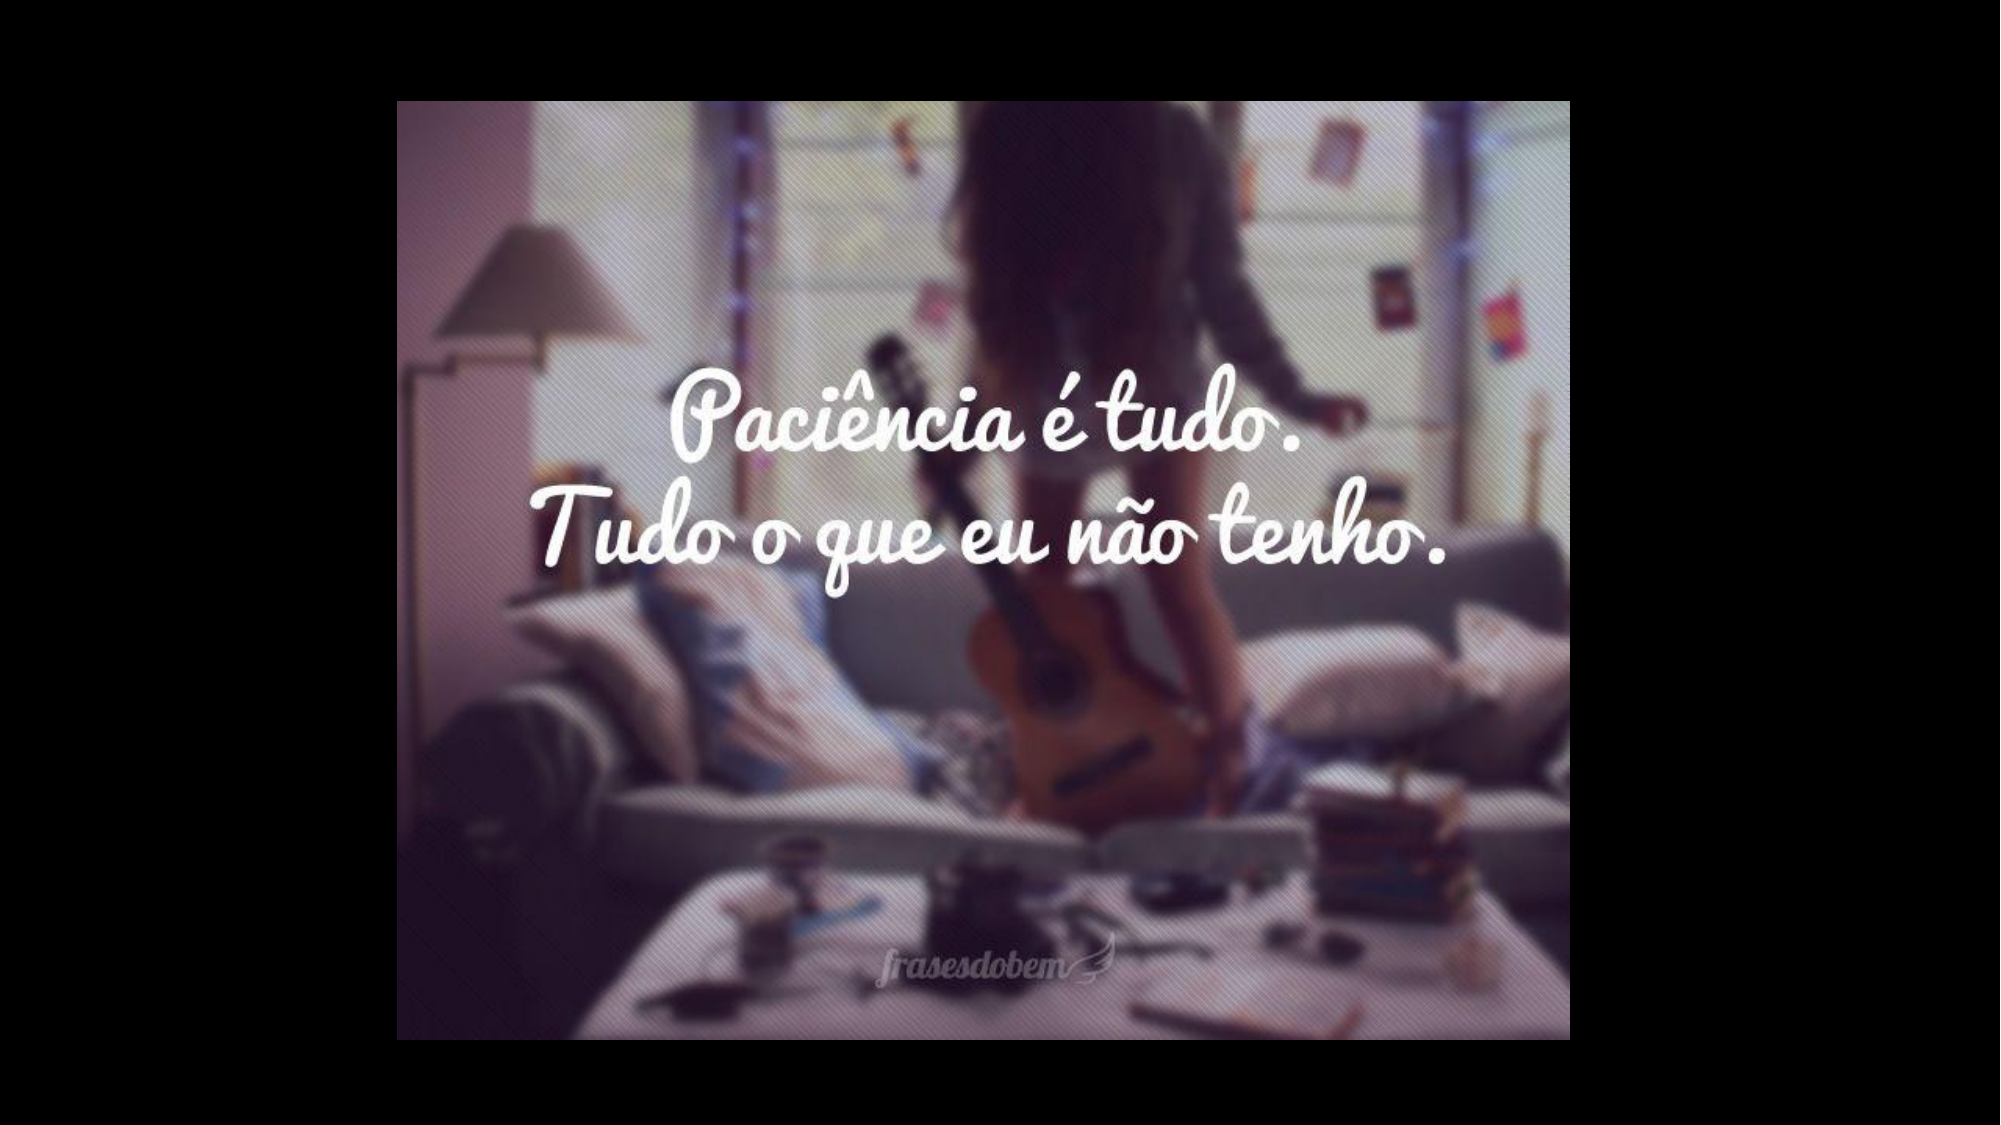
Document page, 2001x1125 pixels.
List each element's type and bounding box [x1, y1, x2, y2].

picture [397, 101, 1570, 1040]
